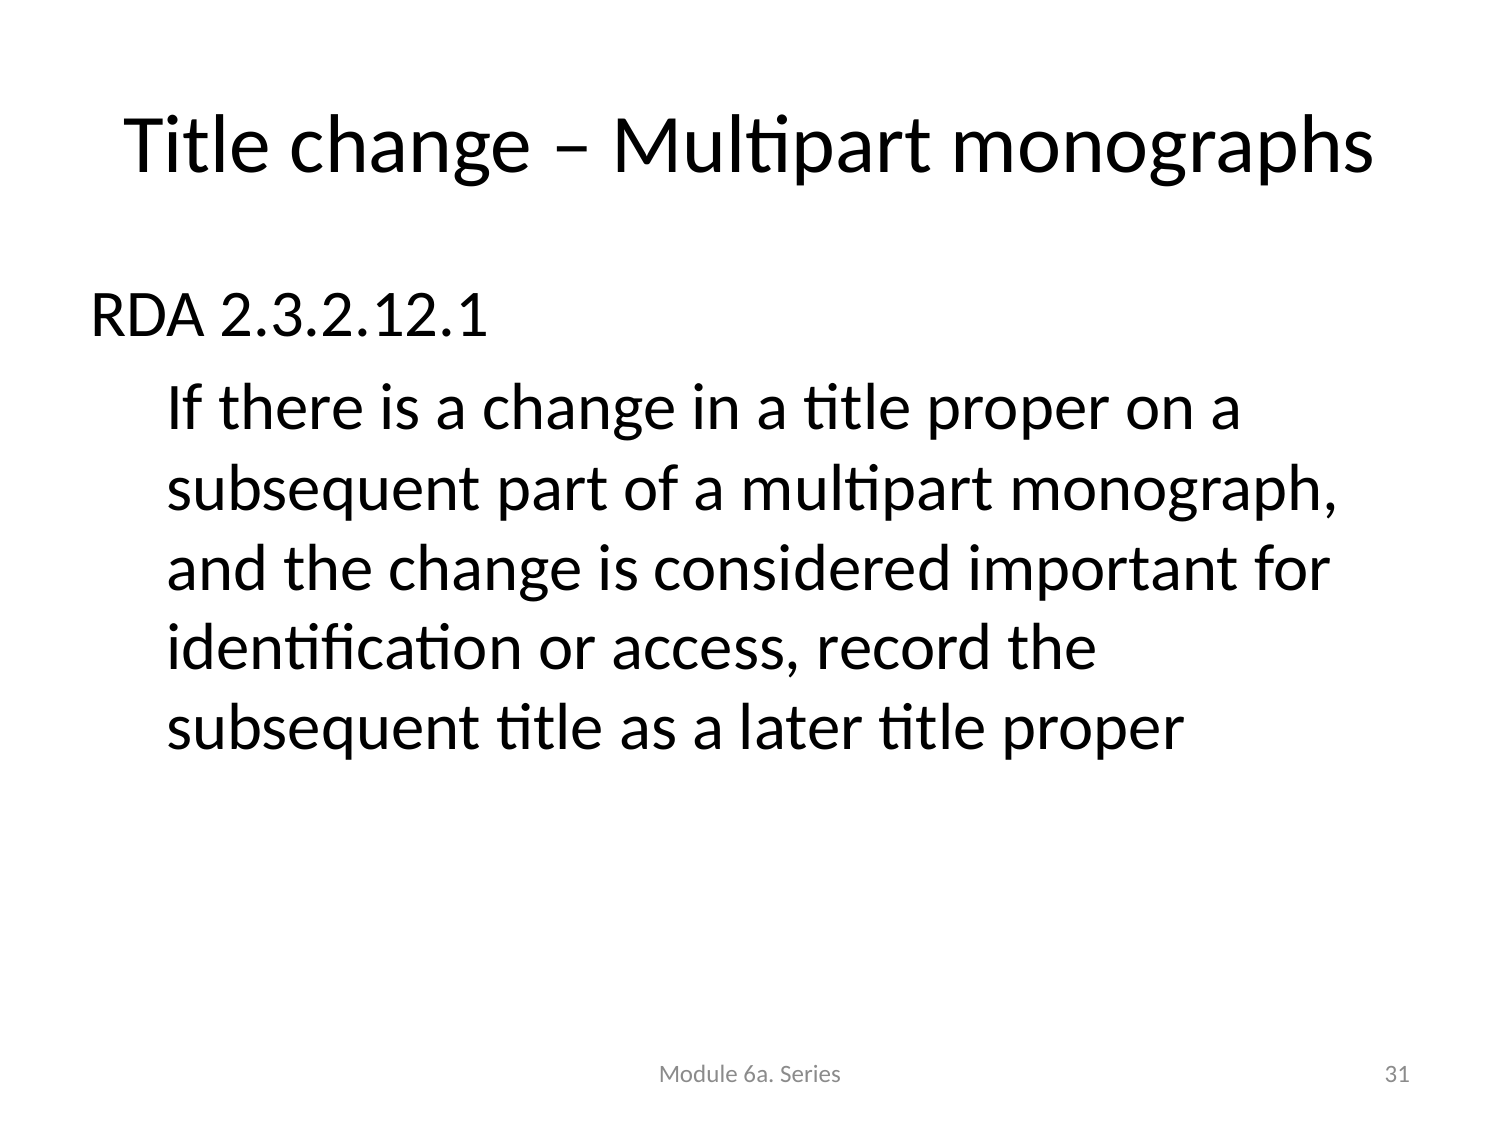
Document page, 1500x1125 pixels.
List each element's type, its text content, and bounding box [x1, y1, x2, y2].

slide_number 31 [1074, 1042, 1425, 1103]
title Title change – Multipart monographs [74, 44, 1426, 233]
footer Module 6a. Series [512, 1042, 988, 1103]
list RDA 2.3.2.12.1 If there is a change in a title proper on a subsequent part of a multipart monograph, and the change is considered important for identification or access, record the subsequent title as a later title proper [74, 262, 1426, 1006]
